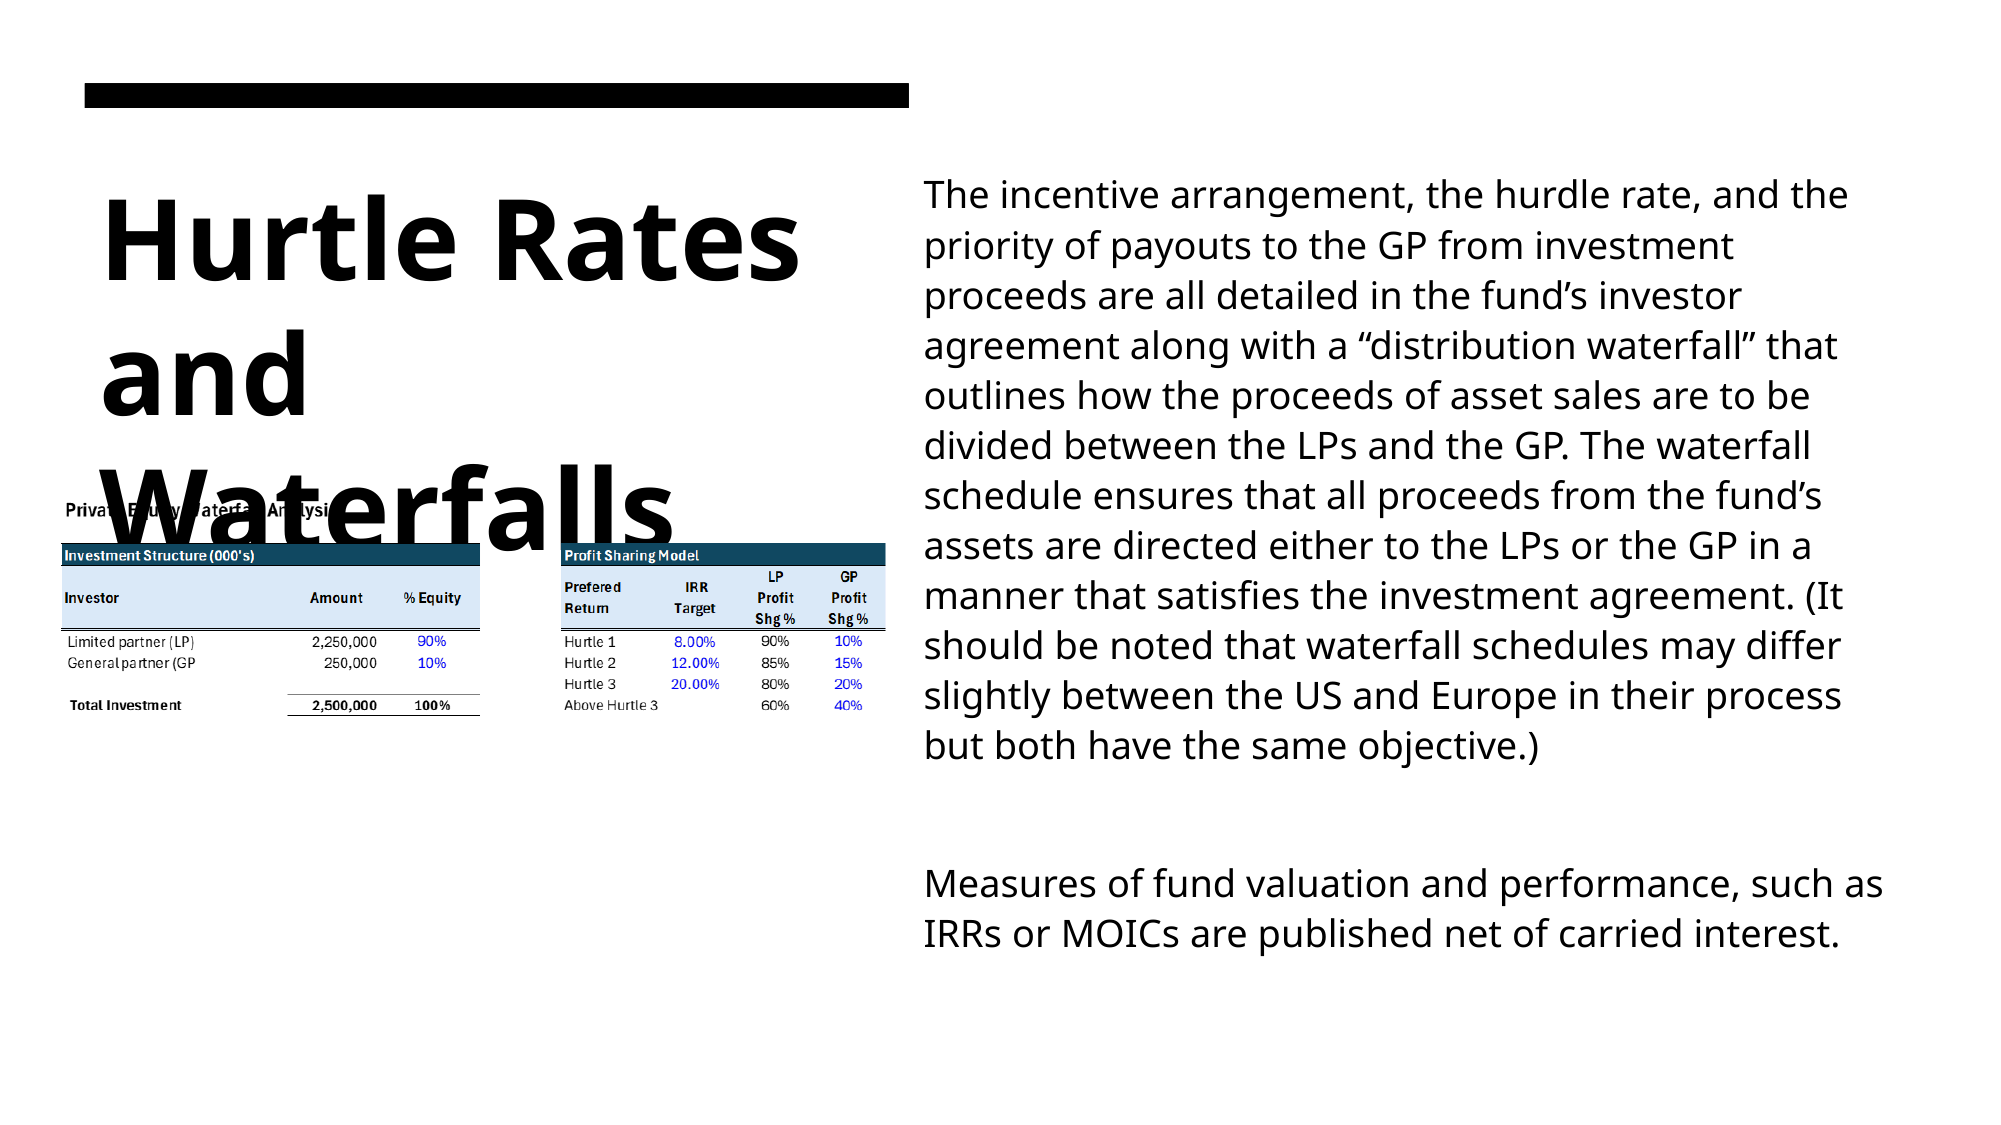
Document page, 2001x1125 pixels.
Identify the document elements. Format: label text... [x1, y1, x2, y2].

list The incentive arrangement, the hurdle rate, and the priority of payouts to the GP from investment proceeds are all detailed in the fund’s investor agreement along with a “distribution waterfall” that outlines how the proceeds of asset sales are to be divided between the LPs and the GP. The waterfall schedule ensures that all proceeds from the fund’s assets are directed either to the LPs or the GP in a manner that satisfies the investment agreement. (It should be noted that waterfall schedules may differ slightly between the US and Europe in their process but both have the same objective.) Measures of fund valuation and performance, such as IRRs or MOICs are published net of carried interest. [908, 158, 1917, 978]
title Hurtle Rates and Waterfalls [84, 160, 908, 960]
picture [61, 494, 886, 718]
